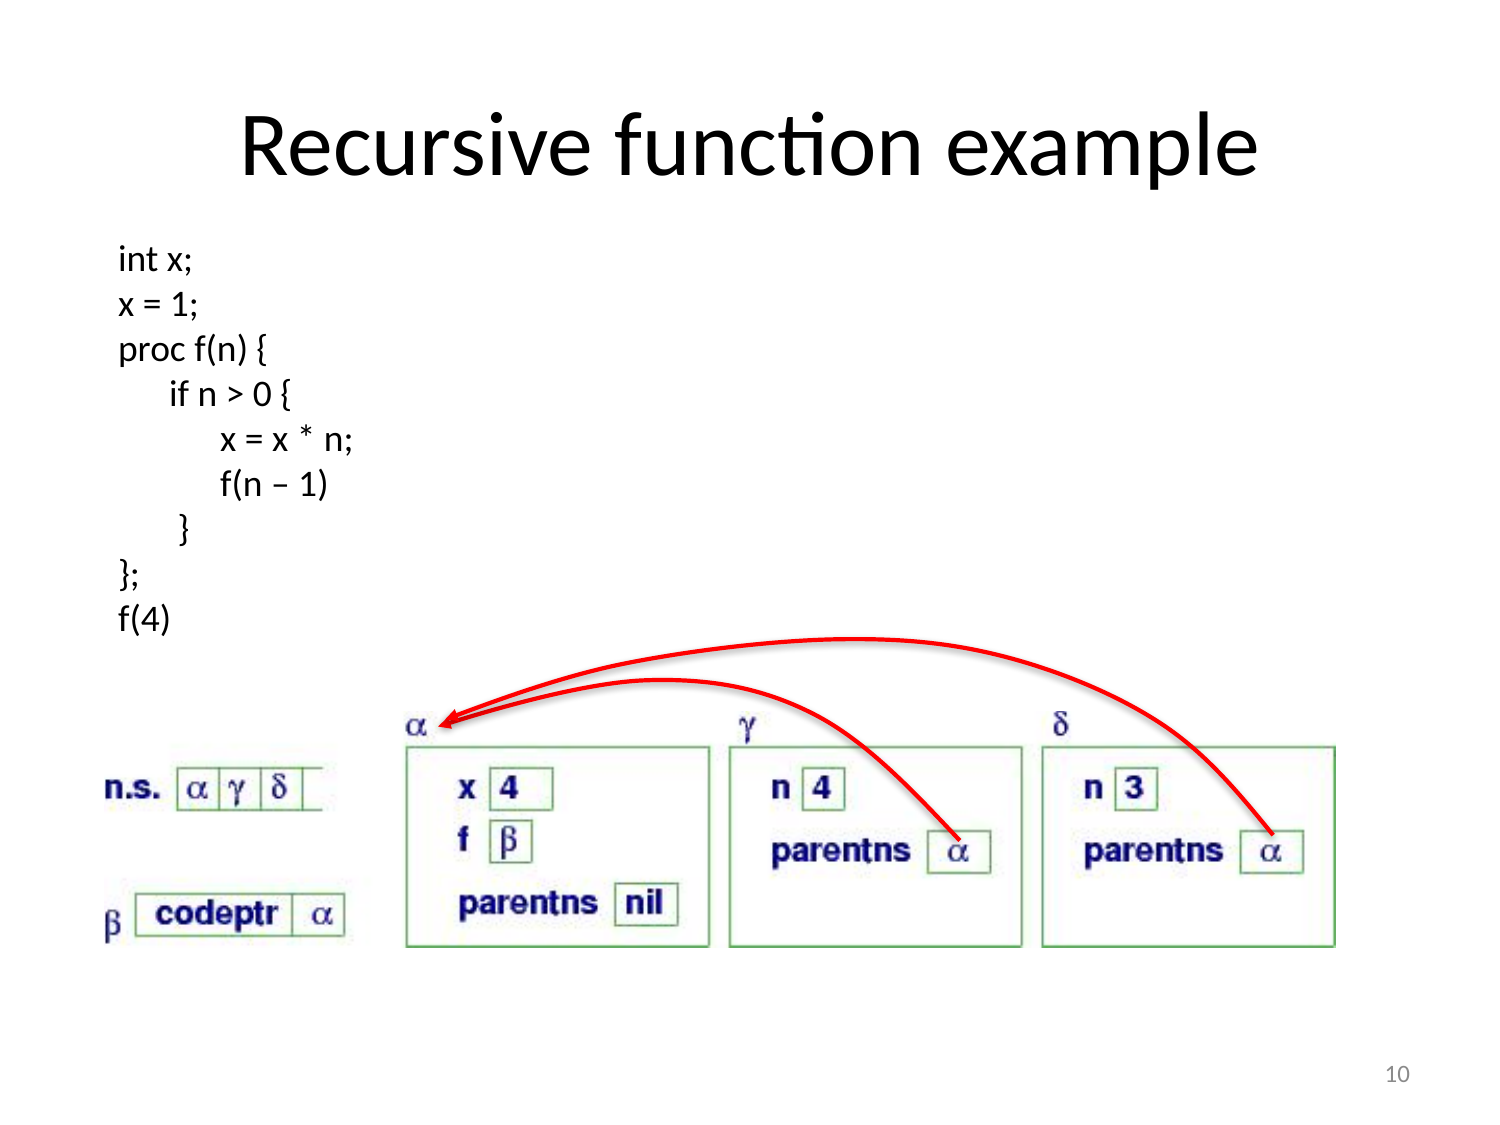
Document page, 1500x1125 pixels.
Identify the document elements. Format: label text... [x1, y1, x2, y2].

picture [103, 711, 1336, 948]
text_box [464, 637, 1143, 710]
slide_number 10 [1074, 1042, 1425, 1103]
text_box int x; x = 1; proc f(n) { if n > 0 { x = x * n; f(n – 1) } }; f(4) [103, 226, 455, 646]
title Recursive function example [75, 45, 1425, 233]
